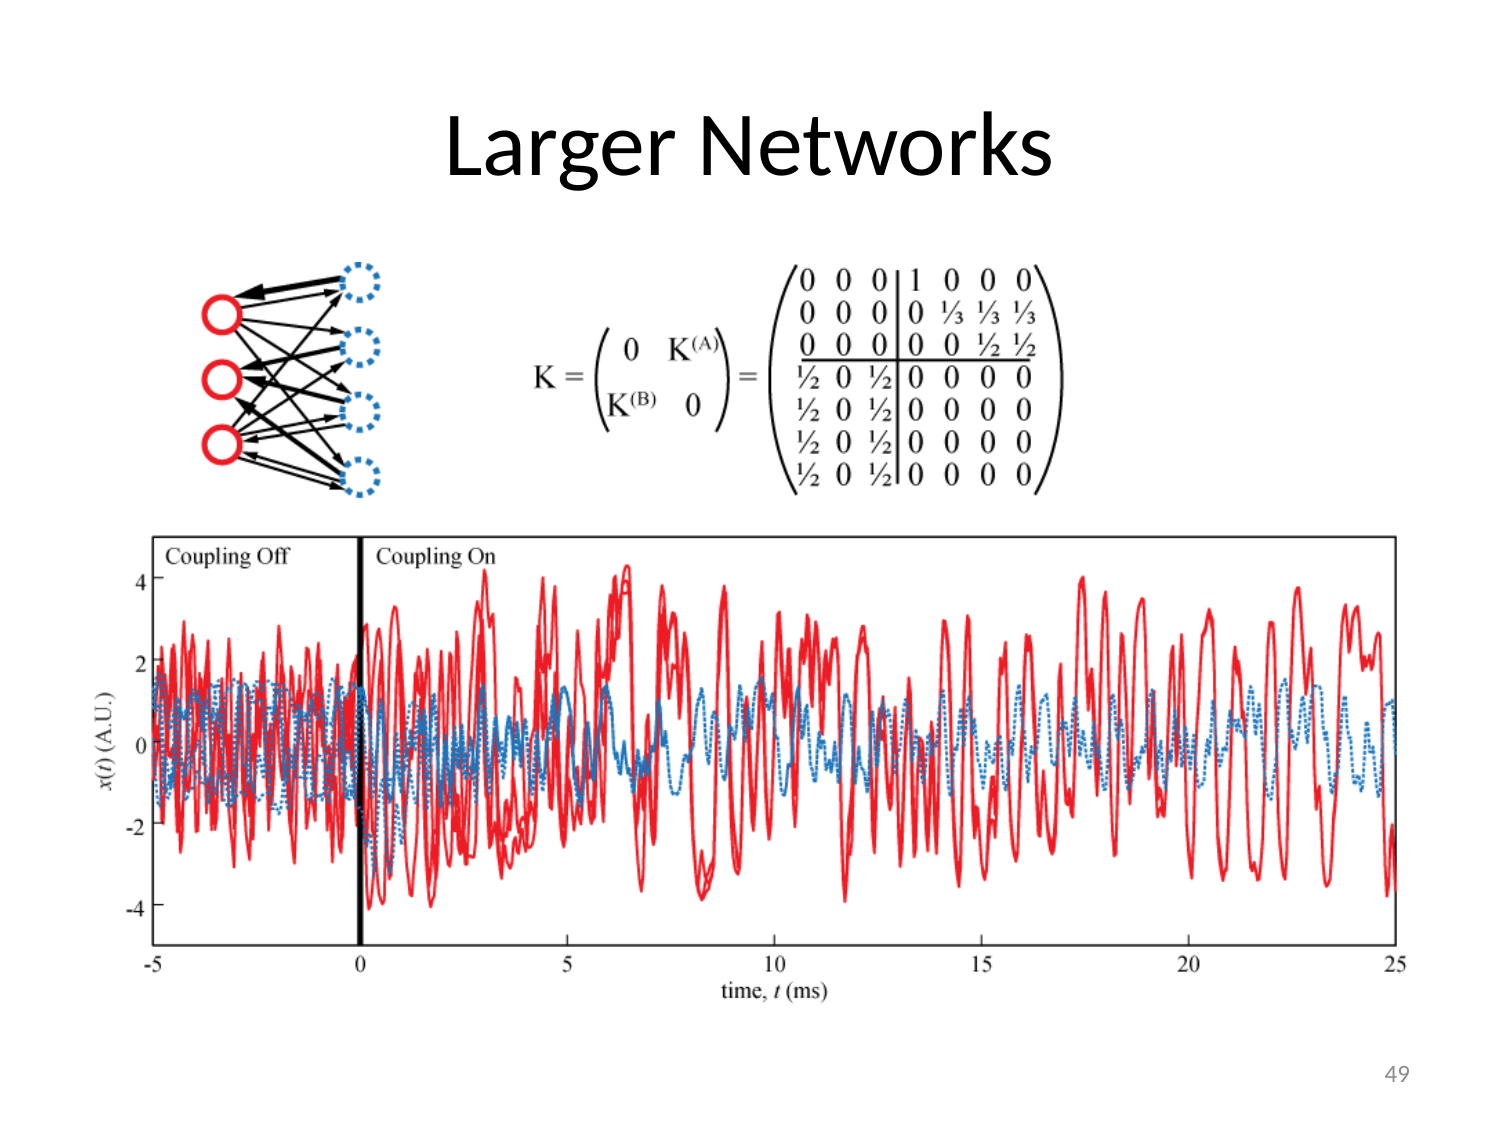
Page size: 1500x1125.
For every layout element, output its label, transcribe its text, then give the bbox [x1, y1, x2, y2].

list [74, 262, 1426, 1006]
slide_number 49 [1074, 1042, 1425, 1103]
title Larger Networks [75, 45, 1425, 233]
